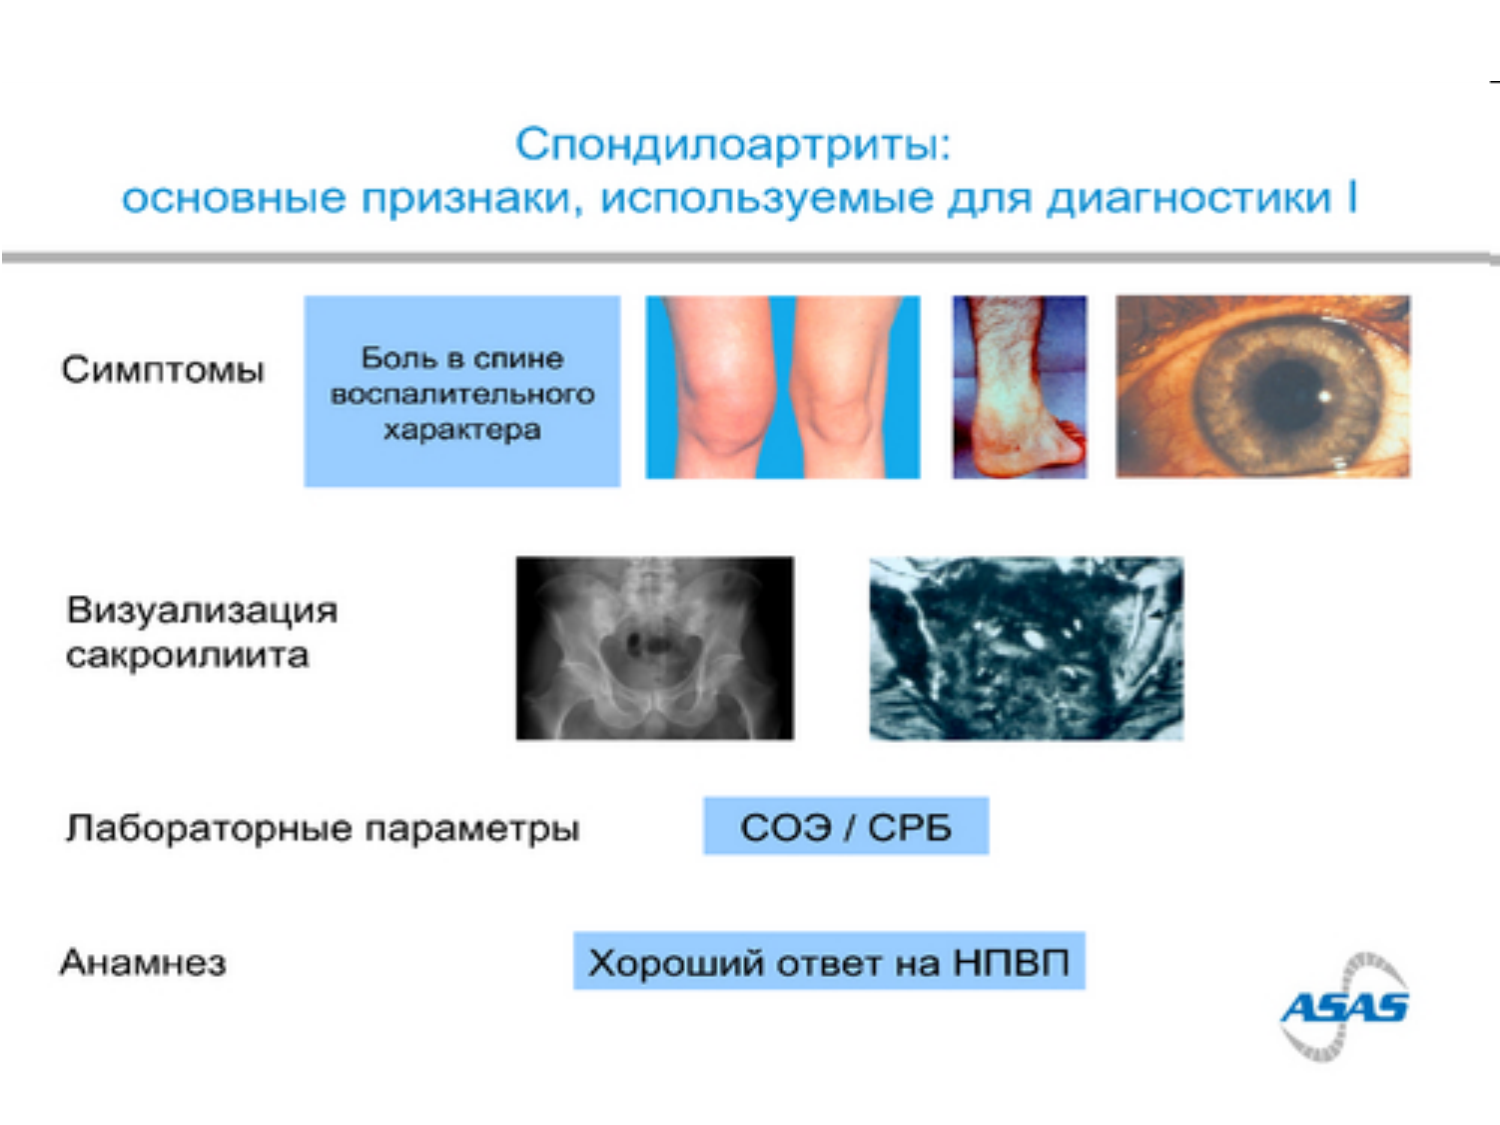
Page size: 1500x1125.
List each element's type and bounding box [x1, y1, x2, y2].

list [2, 81, 1500, 1079]
